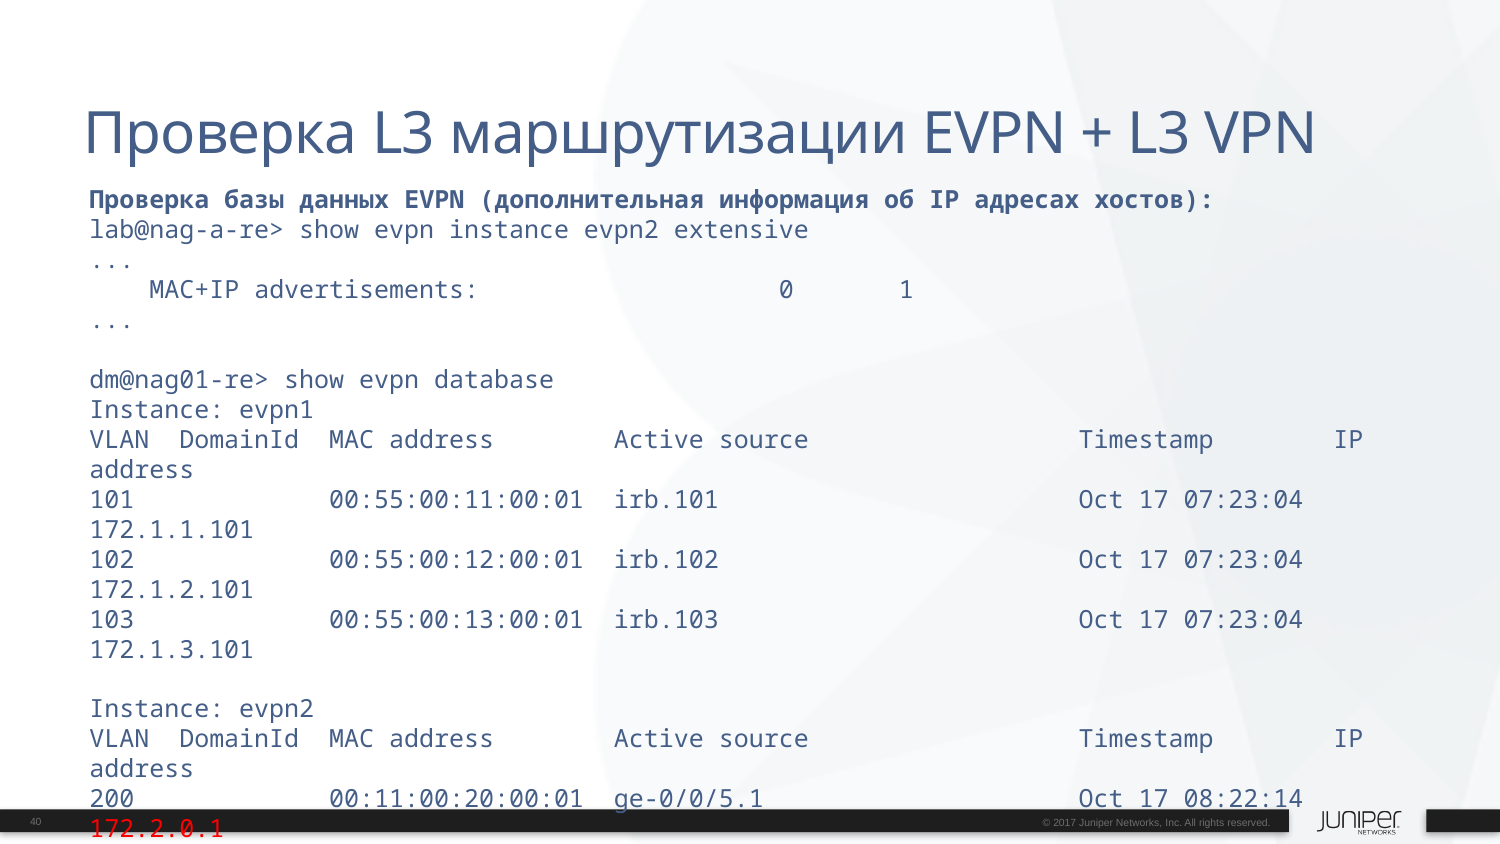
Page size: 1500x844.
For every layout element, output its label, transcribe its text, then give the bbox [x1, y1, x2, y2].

title Проверка L3 маршрутизации EVPN + L3 VPN [74, 0, 1424, 167]
text_box Проверка базы данных EVPN (дополнительная информация об IP адресах хостов): lab@nag-a-re> show evpn instance evpn2 extensive ... MAC+IP advertisements: 0 1 ... dm@nag01-re> show evpn database Instance: evpn1 VLAN DomainId MAC address Active source Timestamp IP address 101 00:55:00:11:00:01 irb.101 Oct 17 07:23:04 172.1.1.101 102 00:55:00:12:00:01 irb.102 Oct 17 07:23:04 172.1.2.101 103 00:55:00:13:00:01 irb.103 Oct 17 07:23:04 172.1.3.101 Instance: evpn2 VLAN DomainId MAC address Active source Timestamp IP address 200 00:11:00:20:00:01 ge-0/0/5.1 Oct 17 08:22:14 172.2.0.1 200 00:55:00:20:00:01 irb.200 Oct 17 07:23:04 172.2.0.101 [74, 176, 1442, 844]
